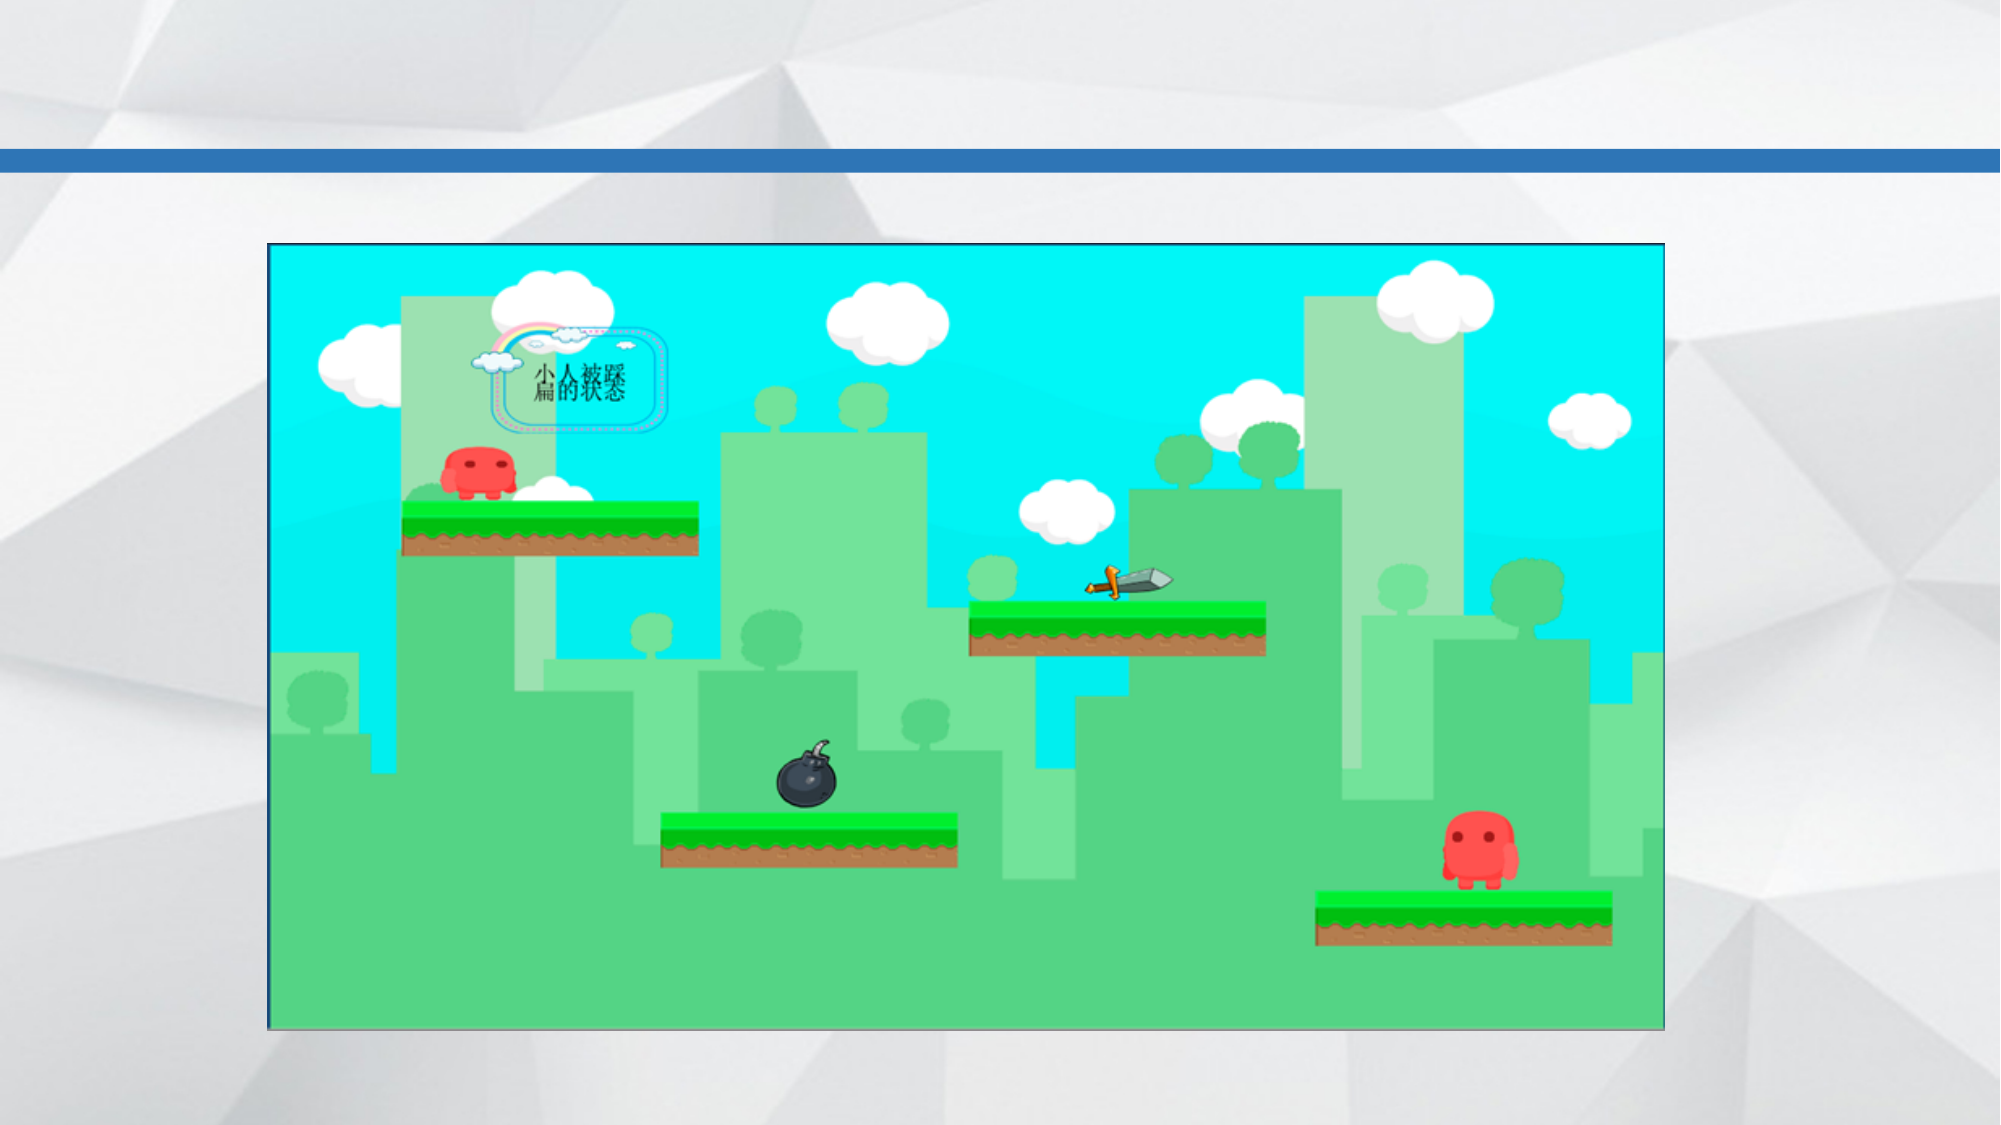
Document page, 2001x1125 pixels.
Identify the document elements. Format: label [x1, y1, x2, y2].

picture [0, 0, 2000, 148]
text_box [0, 148, 2000, 174]
picture [0, 174, 2000, 1125]
text_box [55, 213, 1983, 525]
